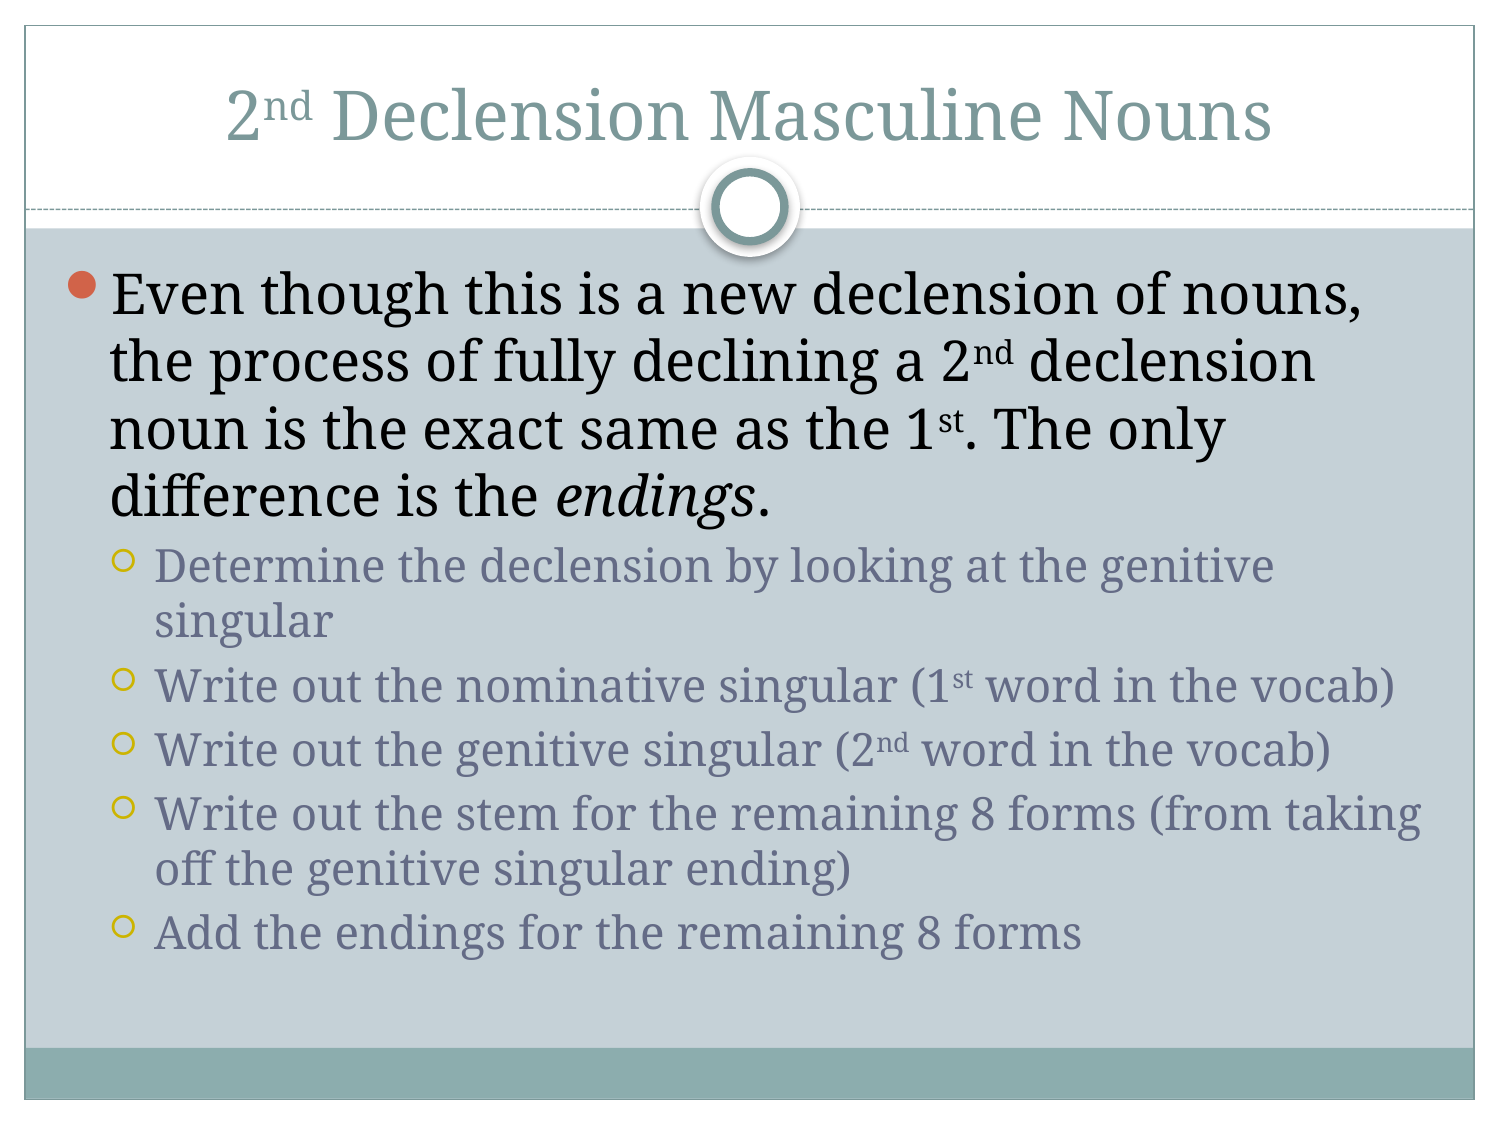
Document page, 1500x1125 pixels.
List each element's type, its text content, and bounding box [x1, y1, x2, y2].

title 2nd Declension Masculine Nouns [49, 37, 1450, 162]
list Even though this is a new declension of nouns, the process of fully declining a 2nd declension noun is the exact same as the 1st. The only difference is the endings. Determine the declension by looking at the genitive singular Write out the nominative singular (1st word in the vocab) Write out the genitive singular (2nd word in the vocab) Write out the stem for the remaining 8 forms (from taking off the genitive singular ending) Add the endings for the remaining 8 forms [49, 250, 1445, 1001]
